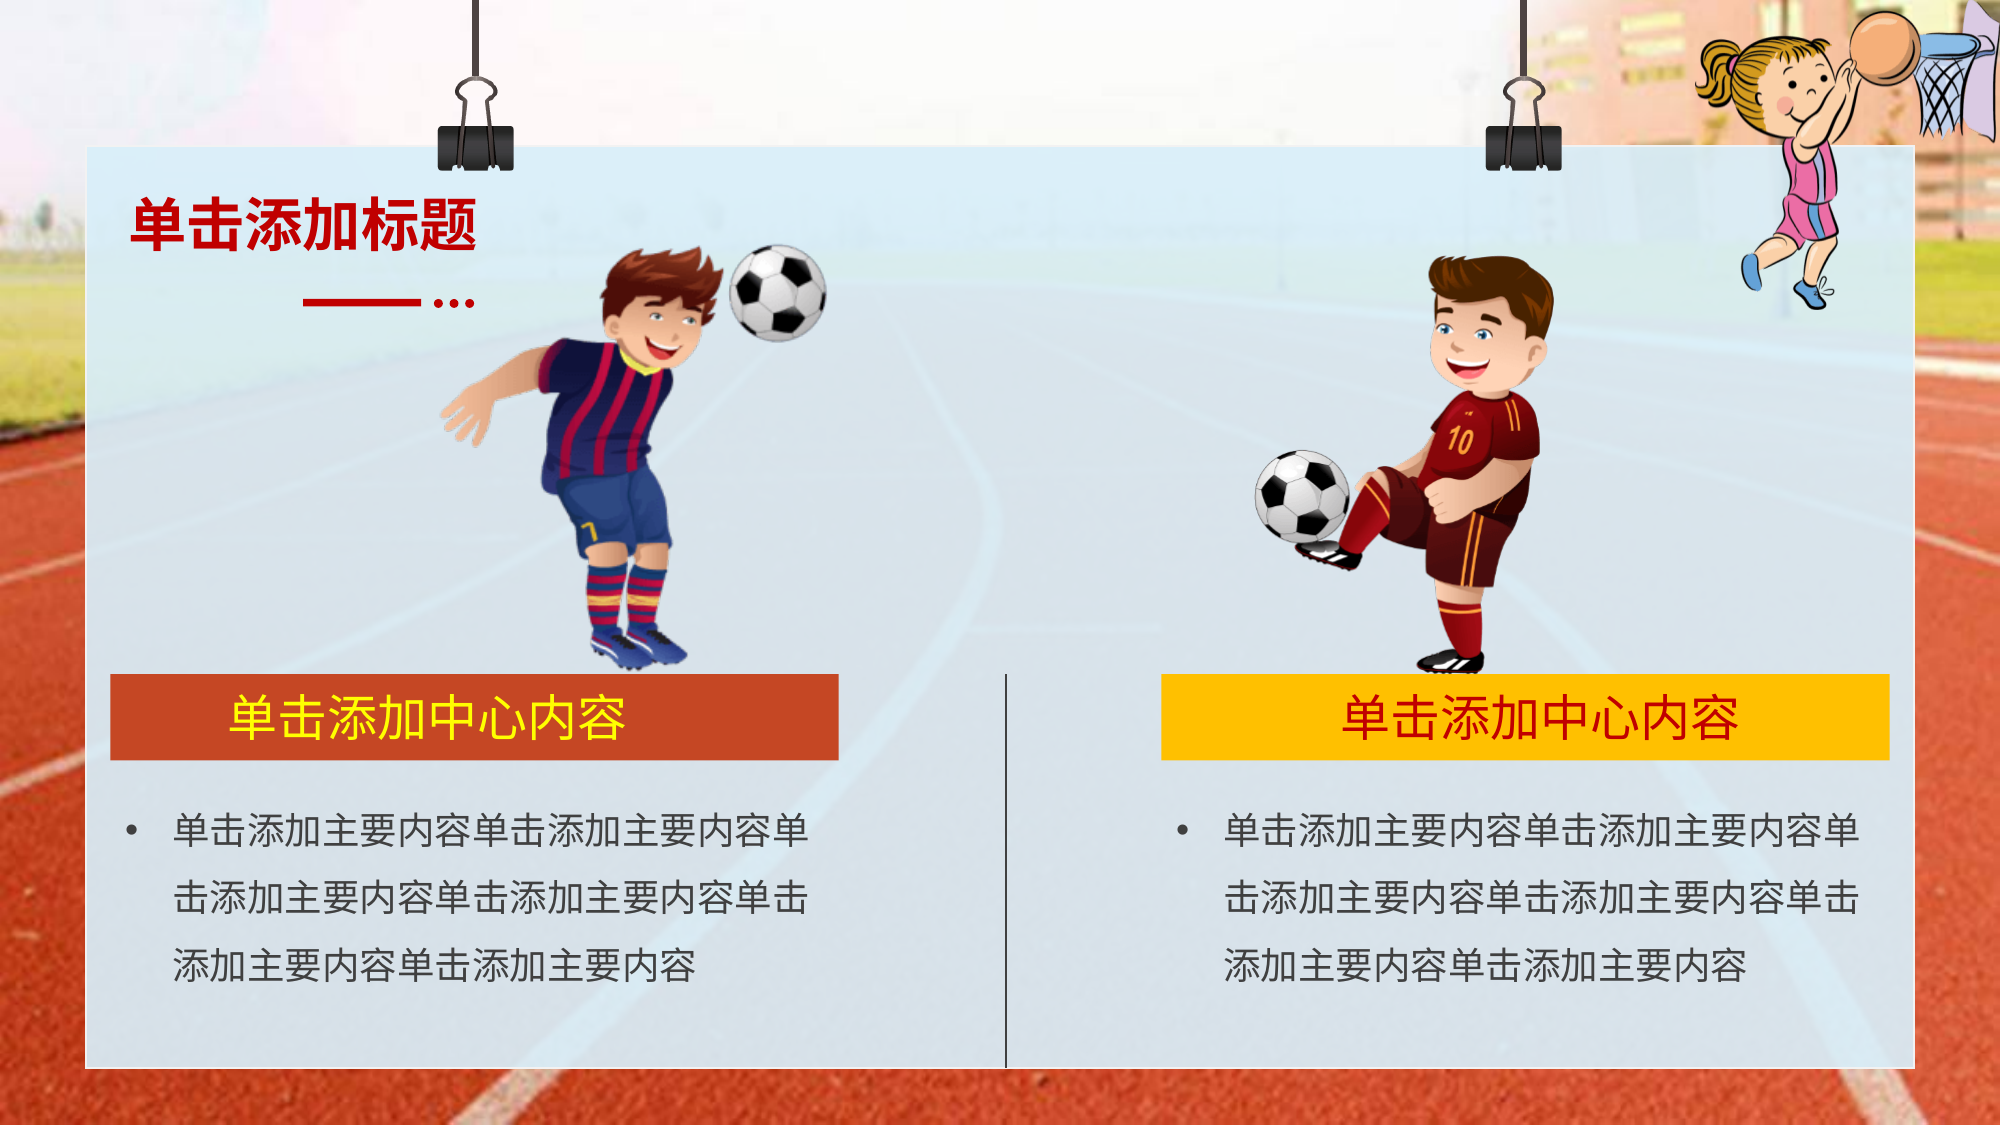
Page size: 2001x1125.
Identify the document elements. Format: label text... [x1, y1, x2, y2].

picture [0, 0, 2000, 1125]
text_box 单击添加中心内容 [1325, 679, 1809, 755]
text_box 单击添加标题 [113, 181, 493, 266]
text_box 单击添加主要内容单击添加主要内容单击添加主要内容单击添加主要内容单击添加主要内容单击添加主要内容 [1161, 776, 1890, 995]
text_box 单击添加主要内容单击添加主要内容单击添加主要内容单击添加主要内容单击添加主要内容单击添加主要内容 [110, 776, 839, 995]
text_box [110, 674, 839, 761]
text_box [1161, 674, 1890, 761]
text_box 单击添加中心内容 [212, 679, 696, 754]
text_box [303, 298, 475, 308]
